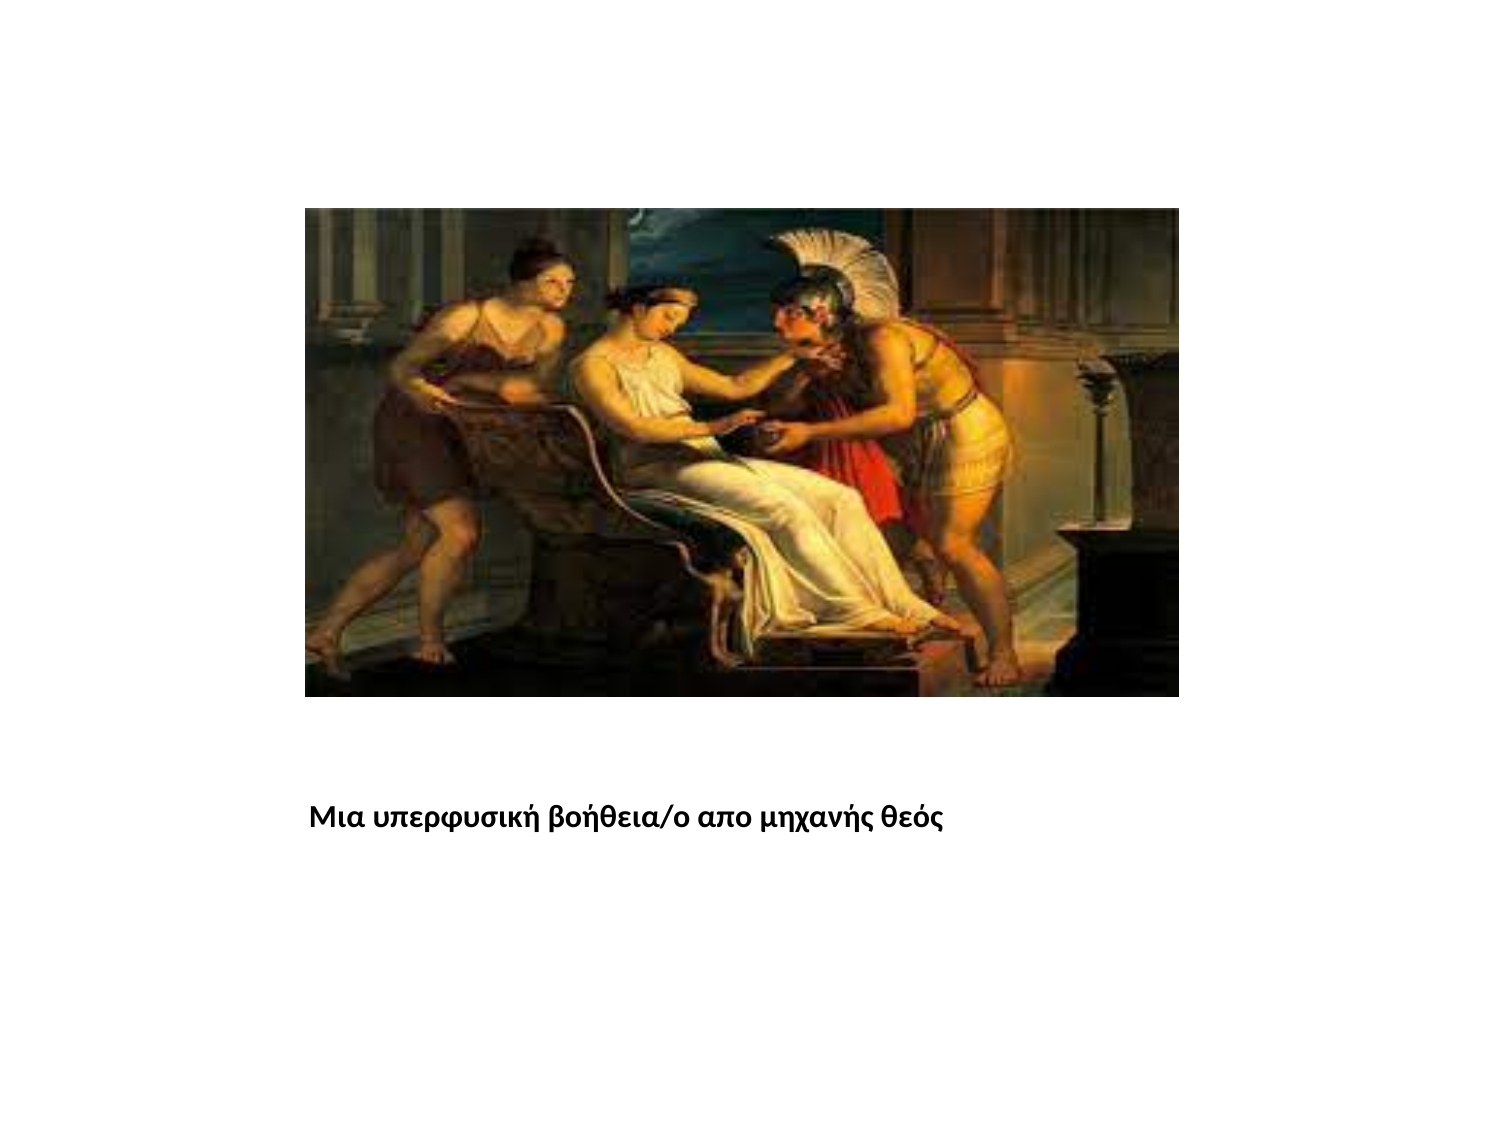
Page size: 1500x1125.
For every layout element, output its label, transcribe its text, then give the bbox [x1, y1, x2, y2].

title Μια υπερφυσική βοήθεια/ο απο μηχανής θεός [294, 787, 1194, 881]
picture [305, 207, 1179, 697]
